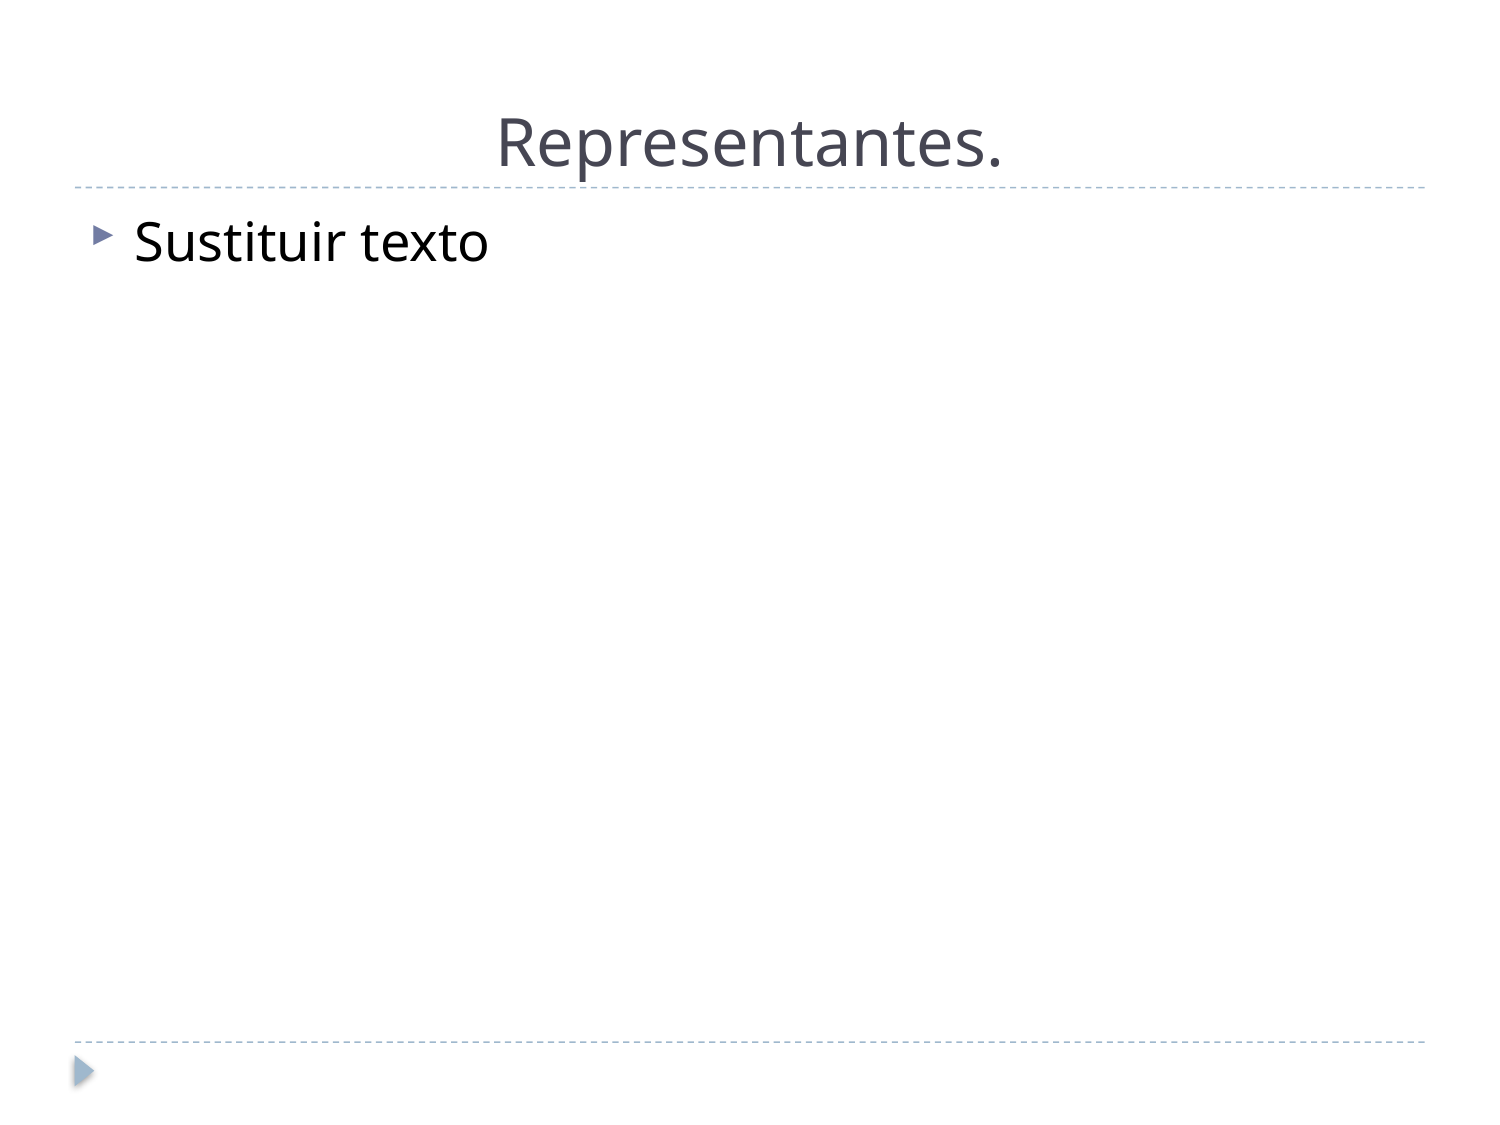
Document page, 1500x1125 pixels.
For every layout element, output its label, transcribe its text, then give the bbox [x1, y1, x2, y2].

list Sustituir texto [75, 200, 1425, 1010]
title Representantes. [75, 24, 1425, 188]
